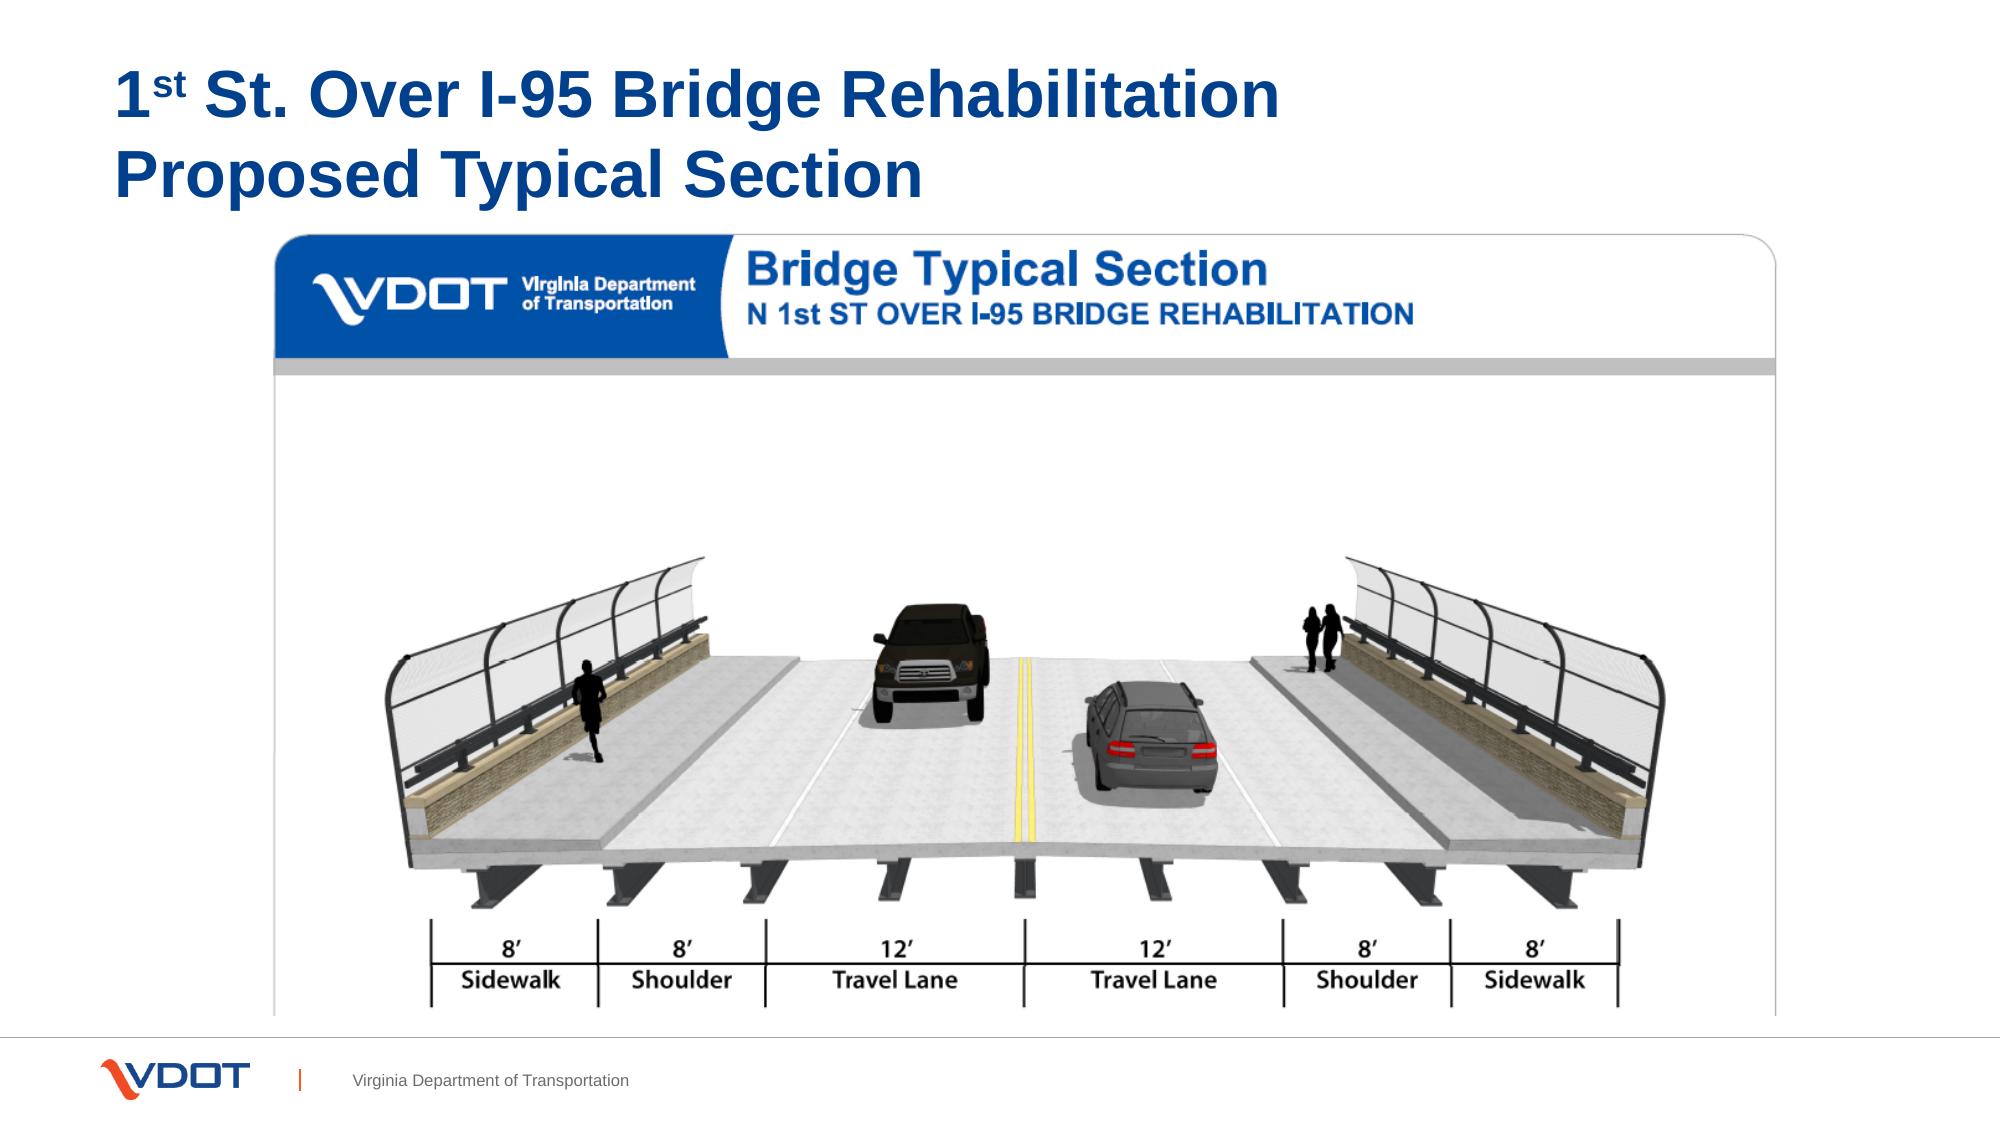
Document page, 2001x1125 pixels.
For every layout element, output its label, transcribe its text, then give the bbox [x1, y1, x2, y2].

footer Virginia Department of Transportation [337, 1068, 1188, 1092]
picture [100, 1059, 250, 1100]
title 1st St. Over I-95 Bridge Rehabilitation Proposed Typical Section [99, 87, 1934, 176]
picture [262, 224, 1785, 1016]
